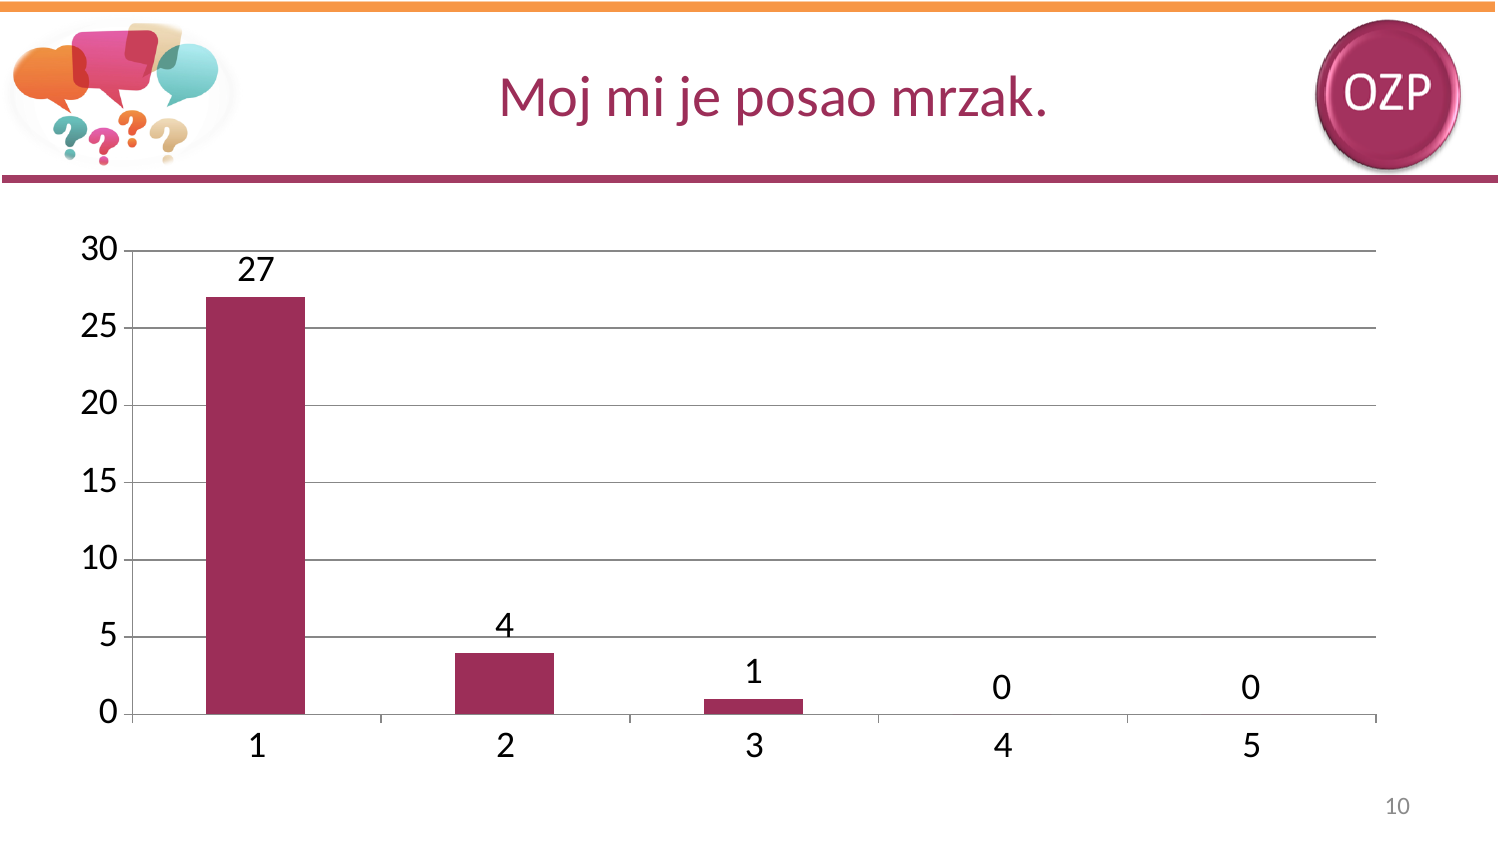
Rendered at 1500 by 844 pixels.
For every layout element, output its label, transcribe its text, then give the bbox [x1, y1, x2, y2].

picture [1304, 15, 1469, 180]
text_box [1471, 171, 1500, 187]
chart [52, 220, 1404, 778]
title Moj mi je posao mrzak. [246, 22, 1299, 164]
slide_number 10 [1074, 782, 1425, 827]
picture [0, 0, 1500, 174]
text_box [0, 171, 1302, 187]
